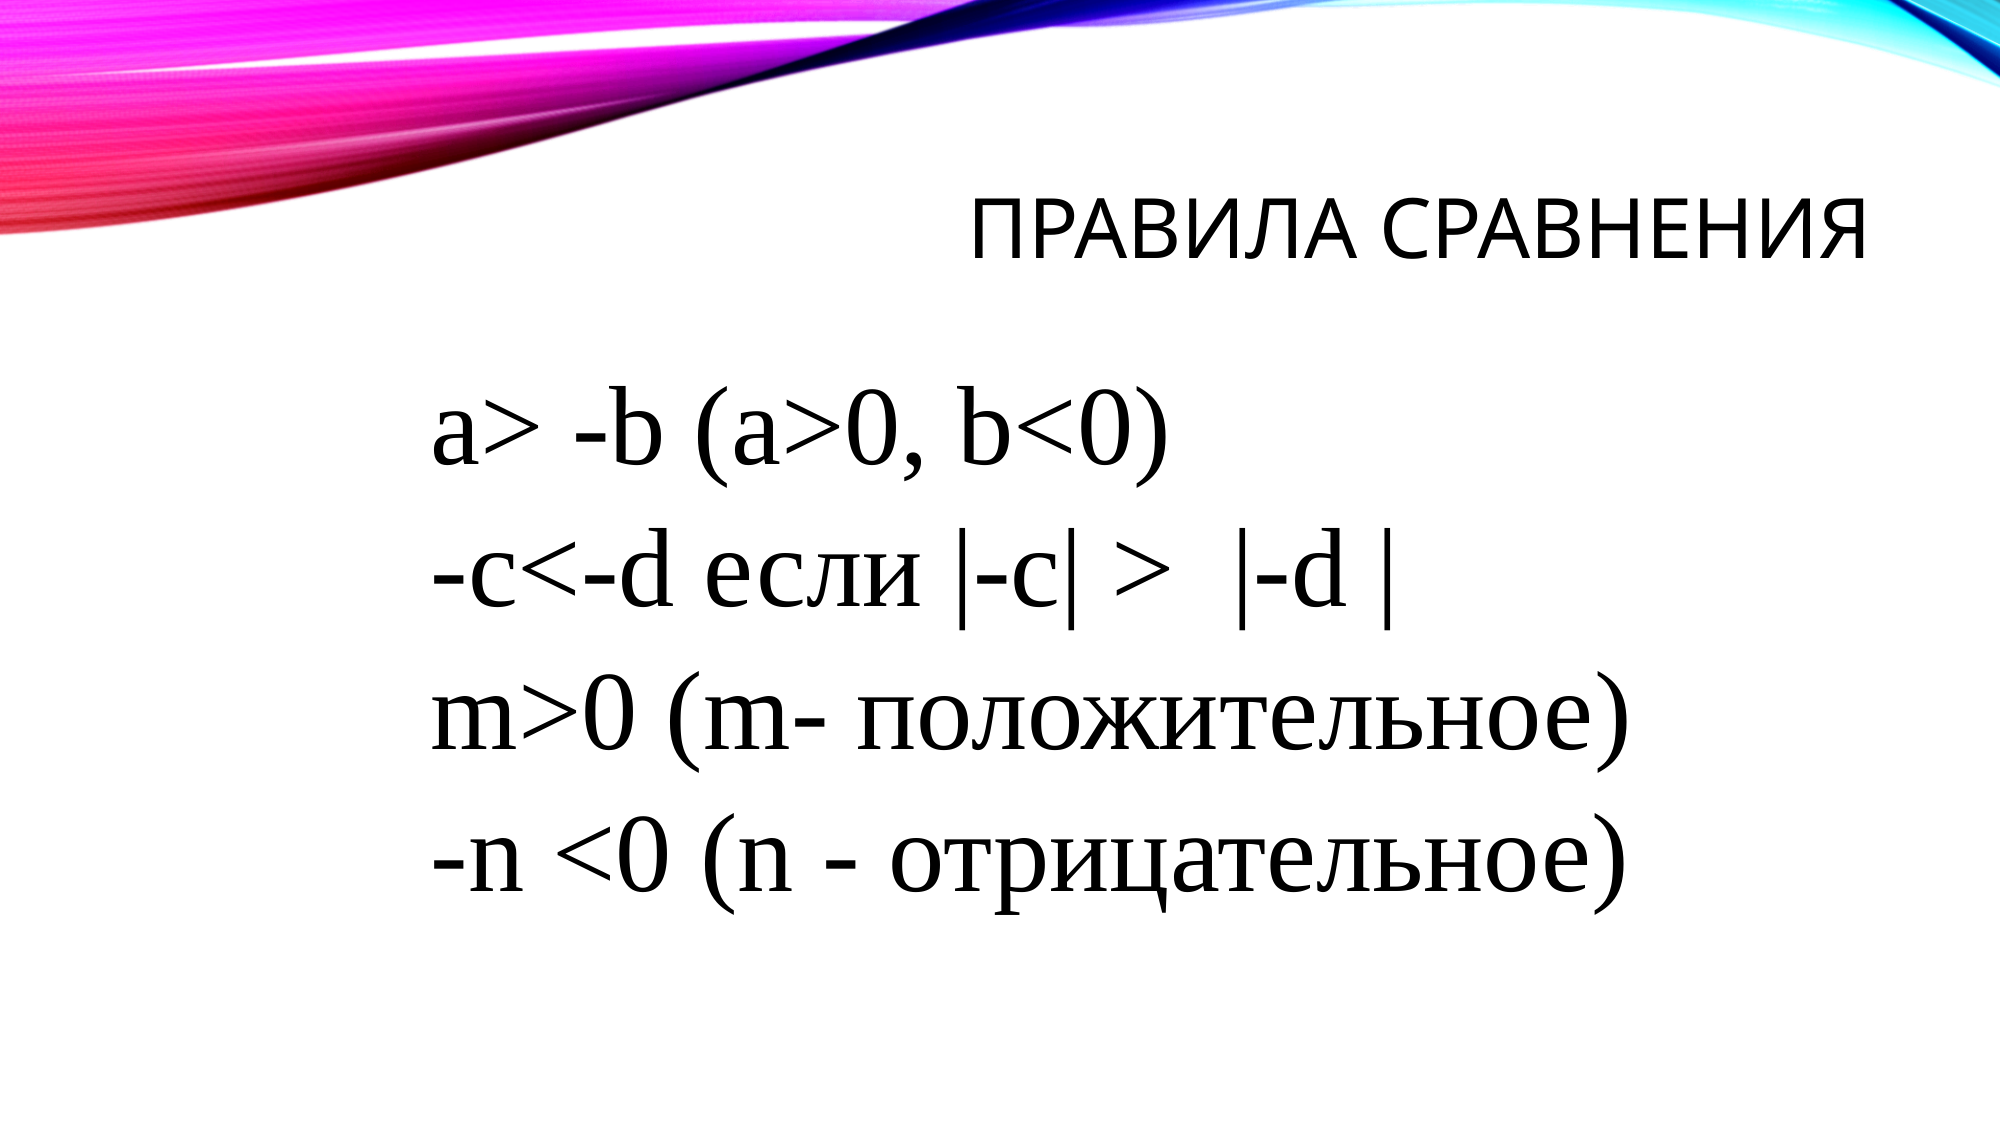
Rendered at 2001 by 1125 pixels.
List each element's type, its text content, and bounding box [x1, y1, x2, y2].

title Правила сравнения [474, 125, 1888, 338]
picture [1890, 0, 2000, 75]
picture [1910, 0, 2000, 45]
picture [0, 0, 2000, 237]
list a> -b (a>0, b<0) -c<-d если |-c| > |-d | m>0 (m- положительное) -n <0 (n - отрицательное) [415, 360, 1888, 979]
